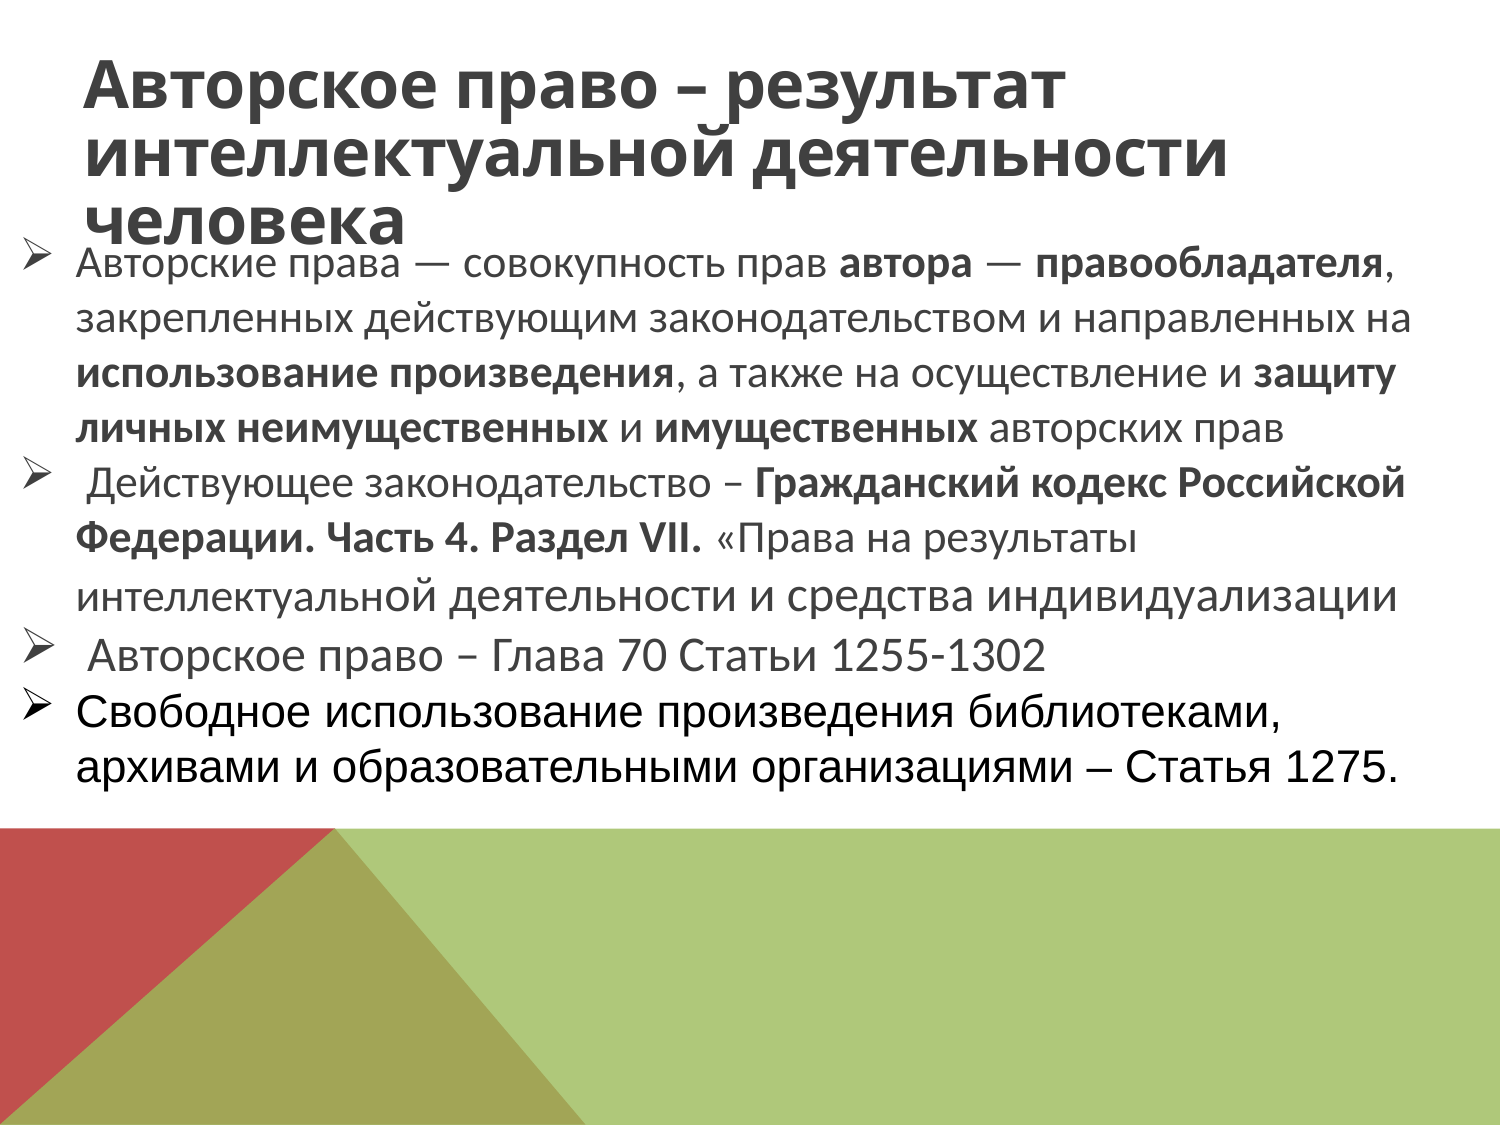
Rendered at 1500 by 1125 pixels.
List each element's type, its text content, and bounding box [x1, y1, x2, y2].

text_box Авторские права — совокупность прав автора — правообладателя, закрепленных действующим законодательством и направленных на использование произведения, а также на осуществление и защиту личных неимущественных и имущественных авторских прав Действующее законодательство – Гражданский кодекс Российской Федерации. Часть 4. Раздел VII. «Права на результаты интеллектуальной деятельности и средства индивидуализации Авторское право – Глава 70 Статьи 1255-1302 Свободное использование произведения библиотеками, архивами и образовательными организациями – Статья 1275. [4, 224, 1500, 850]
text_box Авторское право – результат интеллектуальной деятельности человека [68, 47, 1439, 177]
